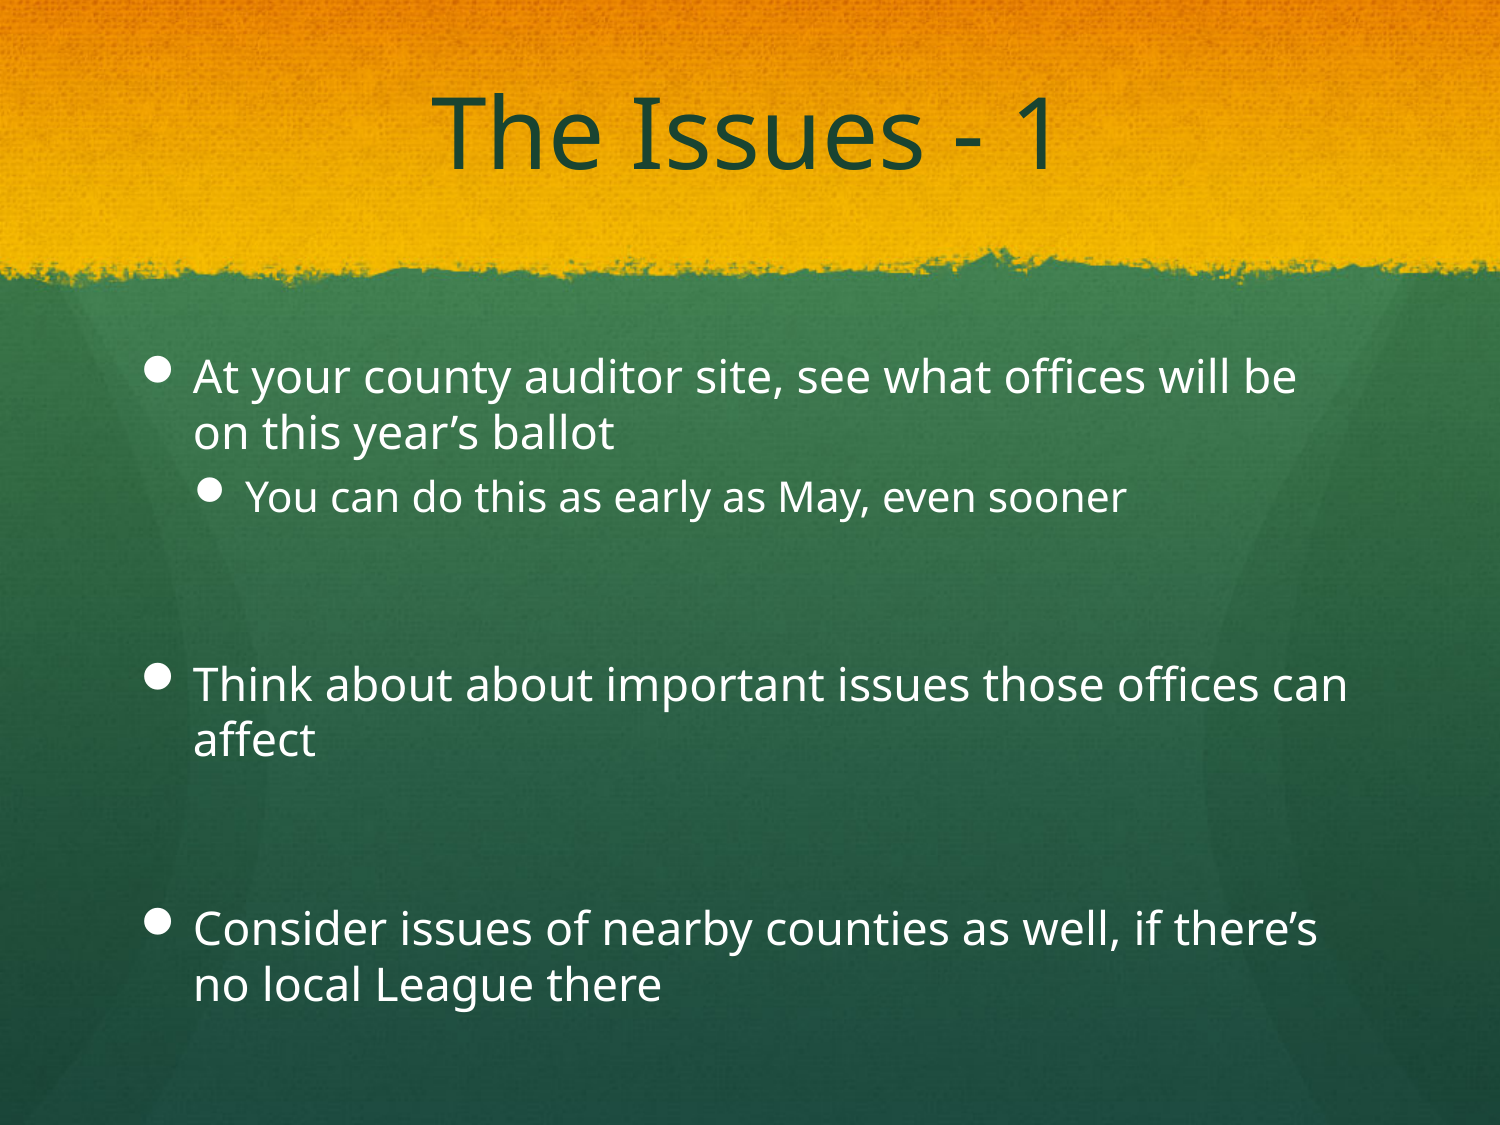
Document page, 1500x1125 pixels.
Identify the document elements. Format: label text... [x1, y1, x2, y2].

list At your county auditor site, see what offices will be on this year’s ballot You can do this as early as May, even sooner Think about about important issues those offices can affect Consider issues of nearby counties as well, if there’s no local League there [125, 339, 1375, 1026]
picture [0, 0, 1500, 1125]
title The Issues - 1 [125, 13, 1375, 246]
